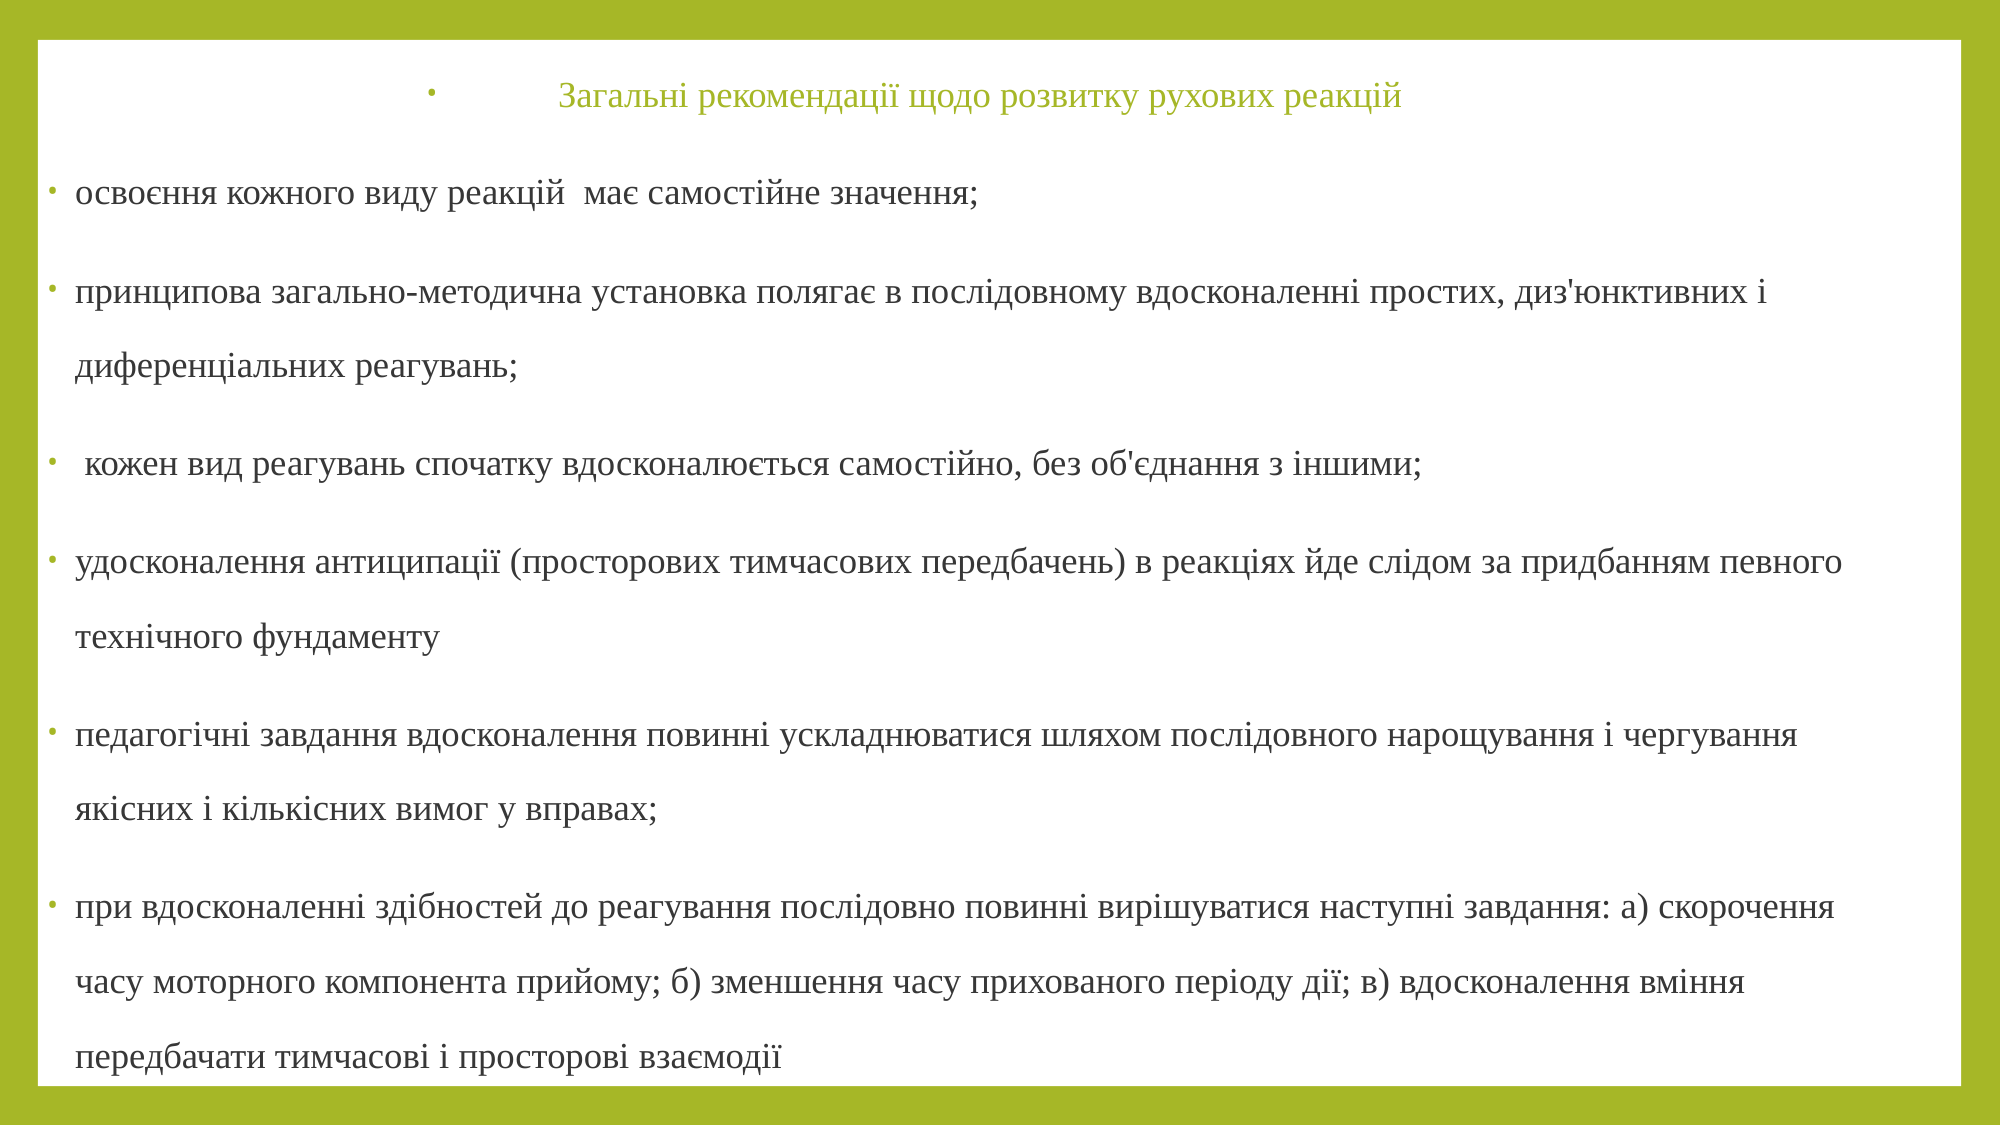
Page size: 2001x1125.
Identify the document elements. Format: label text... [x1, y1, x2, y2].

list Загальні рекомендації щодо розвитку рухових реакцій освоєння кожного виду реакцій має самостійне значення; принципова загально-методична установка полягає в послідовному вдосконаленні простих, диз'юнктивних і диференціальних реагувань; кожен вид реагувань спочатку вдосконалюється самостійно, без об'єднання з іншими; удосконалення антиципації (просторових тимчасових передбачень) в реакціях йде слідом за придбанням певного технічного фундаменту педагогічні завдання вдосконалення повинні ускладнюватися шляхом послідовного нарощування і чергування якісних і кількісних вимог у вправах; при вдосконаленні здібностей до реагування послідовно повинні вирішуватися наступні завдання: а) скорочення часу моторного компонента прийому; б) зменшення часу прихованого періоду дії; в) вдосконалення вміння передбачати тимчасові і просторові взаємодії [24, 32, 1900, 1093]
